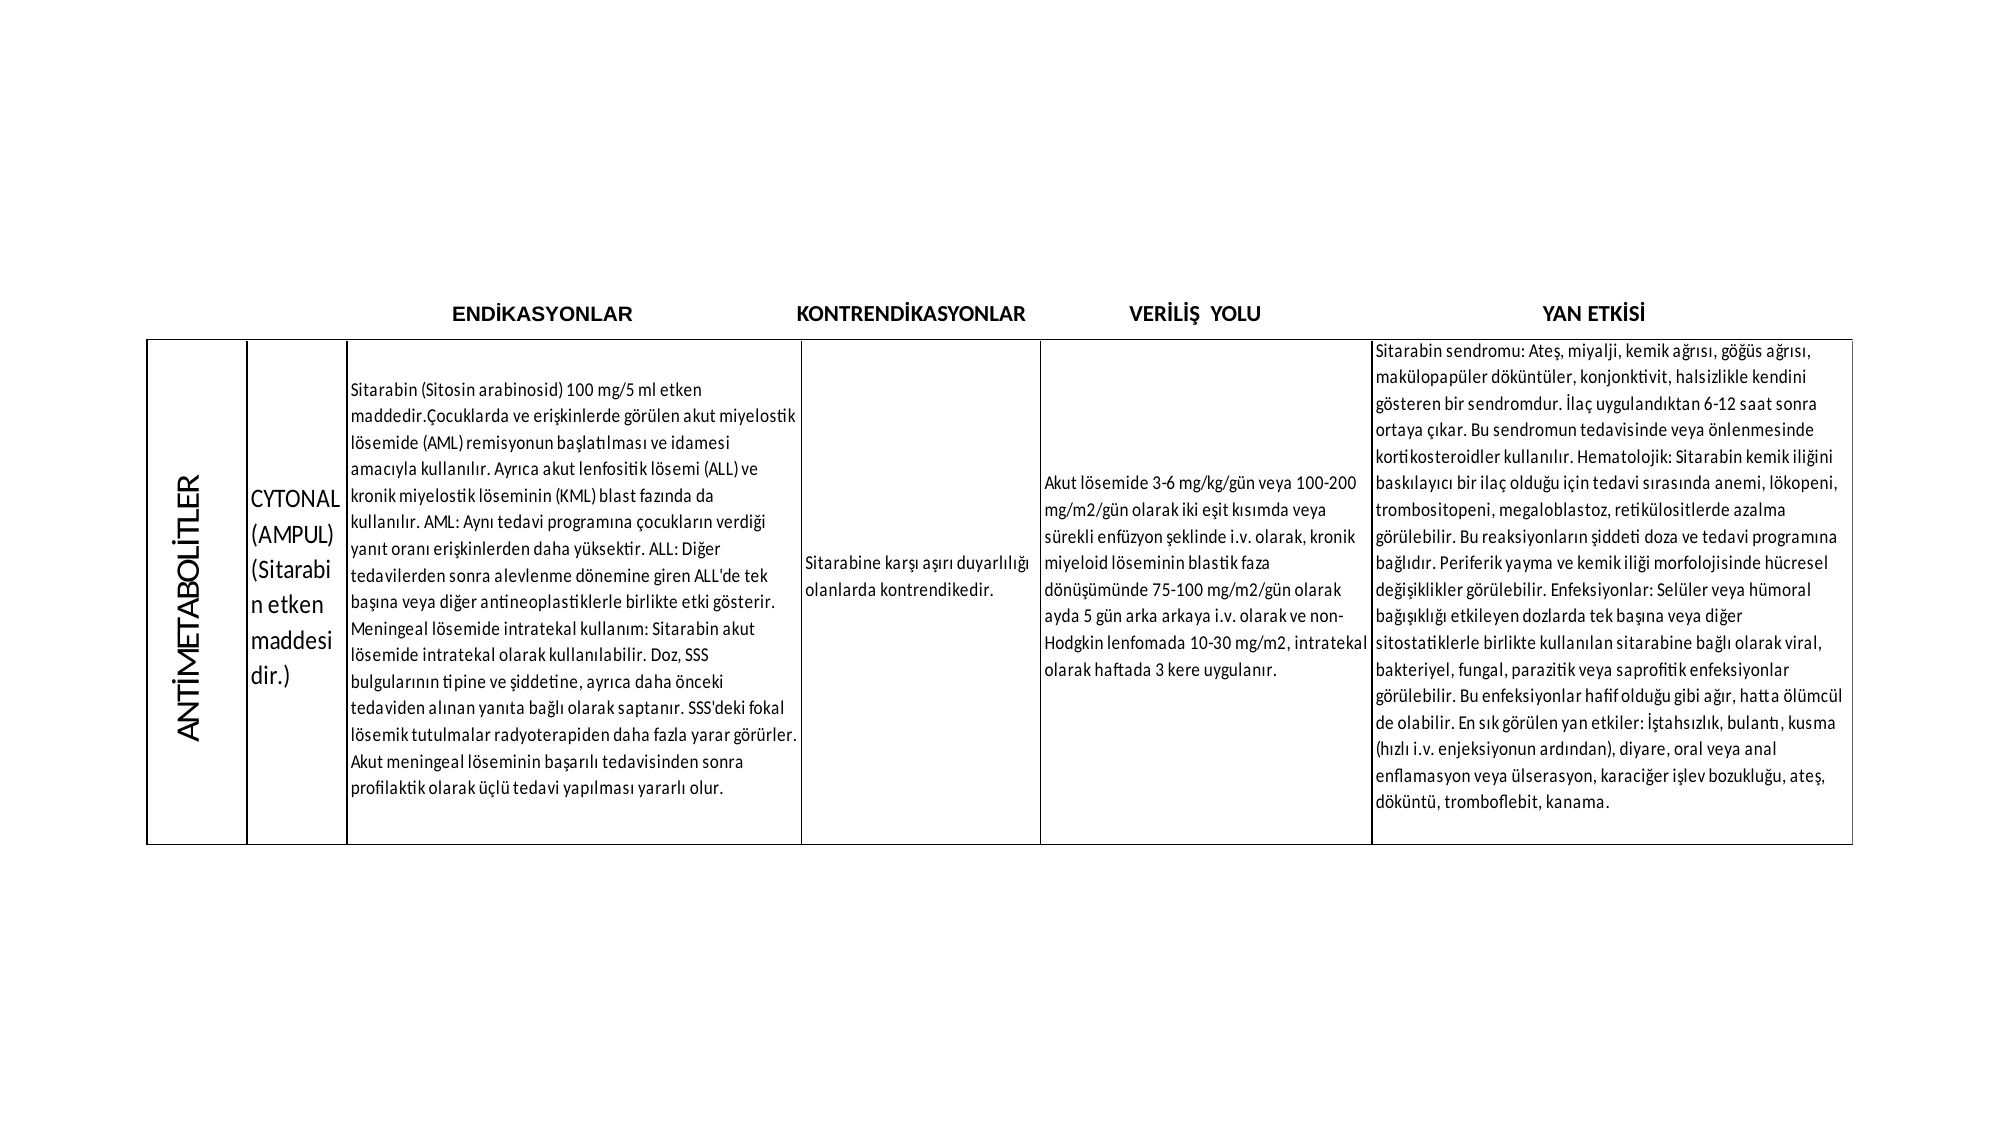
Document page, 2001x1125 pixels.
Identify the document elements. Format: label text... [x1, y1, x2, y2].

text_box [146, 338, 1854, 846]
text_box ENDİKASYONLAR KONTRENDİKASYONLAR VERİLİŞ YOLU YAN ETKİSİ [344, 276, 1847, 337]
